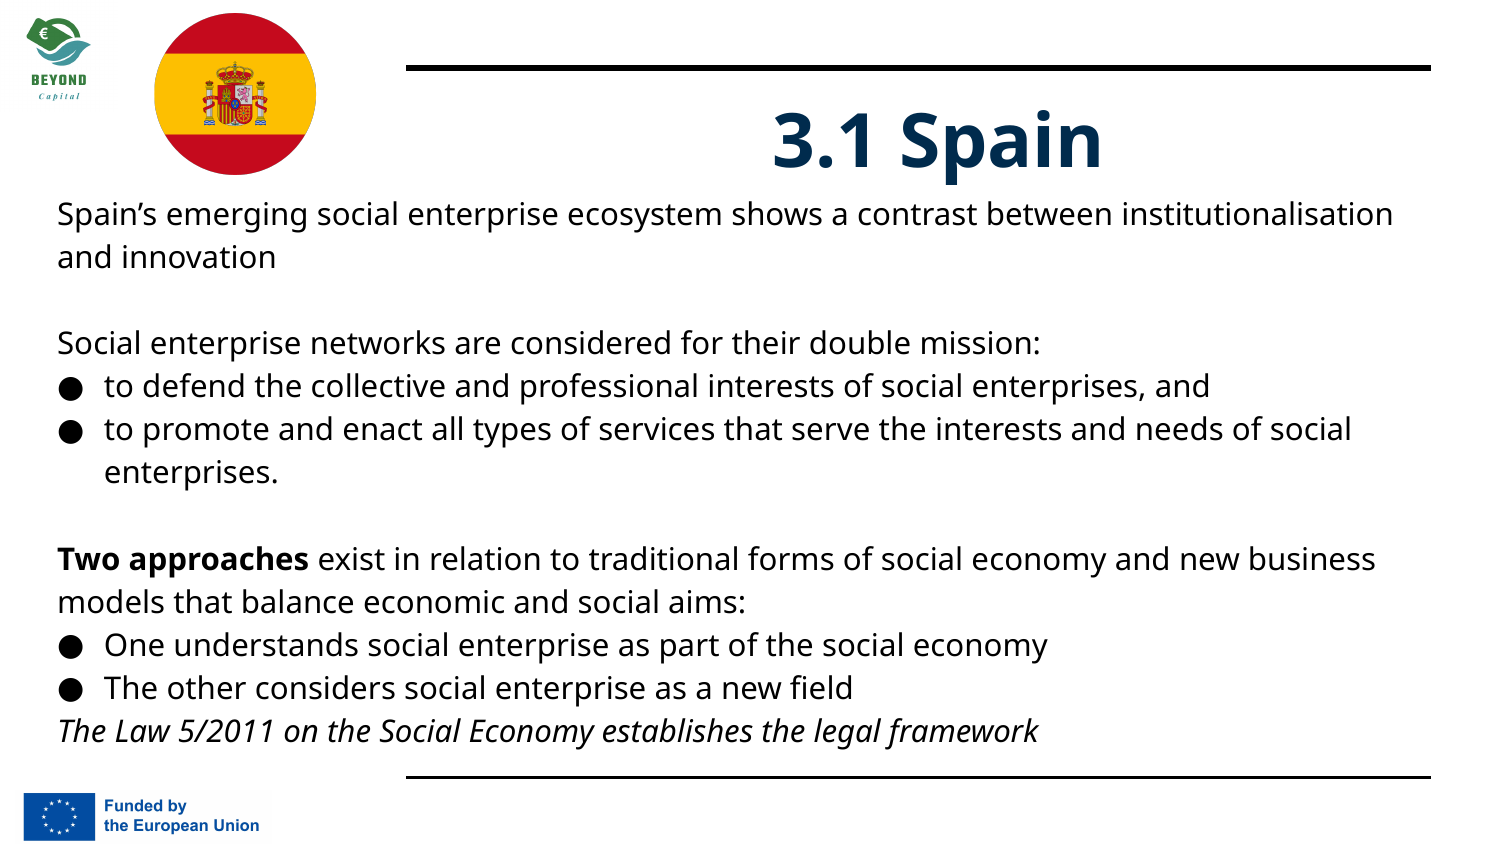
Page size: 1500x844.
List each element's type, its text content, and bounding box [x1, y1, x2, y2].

list Spain’s emerging social enterprise ecosystem shows a contrast between institutionalisation and innovation Social enterprise networks are considered for their double mission: to defend the collective and professional interests of social enterprises, and to promote and enact all types of services that serve the interests and needs of social enterprises. Two approaches exist in relation to traditional forms of social economy and new business models that balance economic and social aims: One understands social enterprise as part of the social economy The other considers social enterprise as a new field The Law 5/2011 on the Social Economy establishes the legal framework [42, 173, 1431, 844]
picture [0, 0, 119, 112]
text_box 3.1 Spain [420, 77, 1458, 182]
picture [15, 789, 272, 844]
picture [154, 13, 323, 176]
